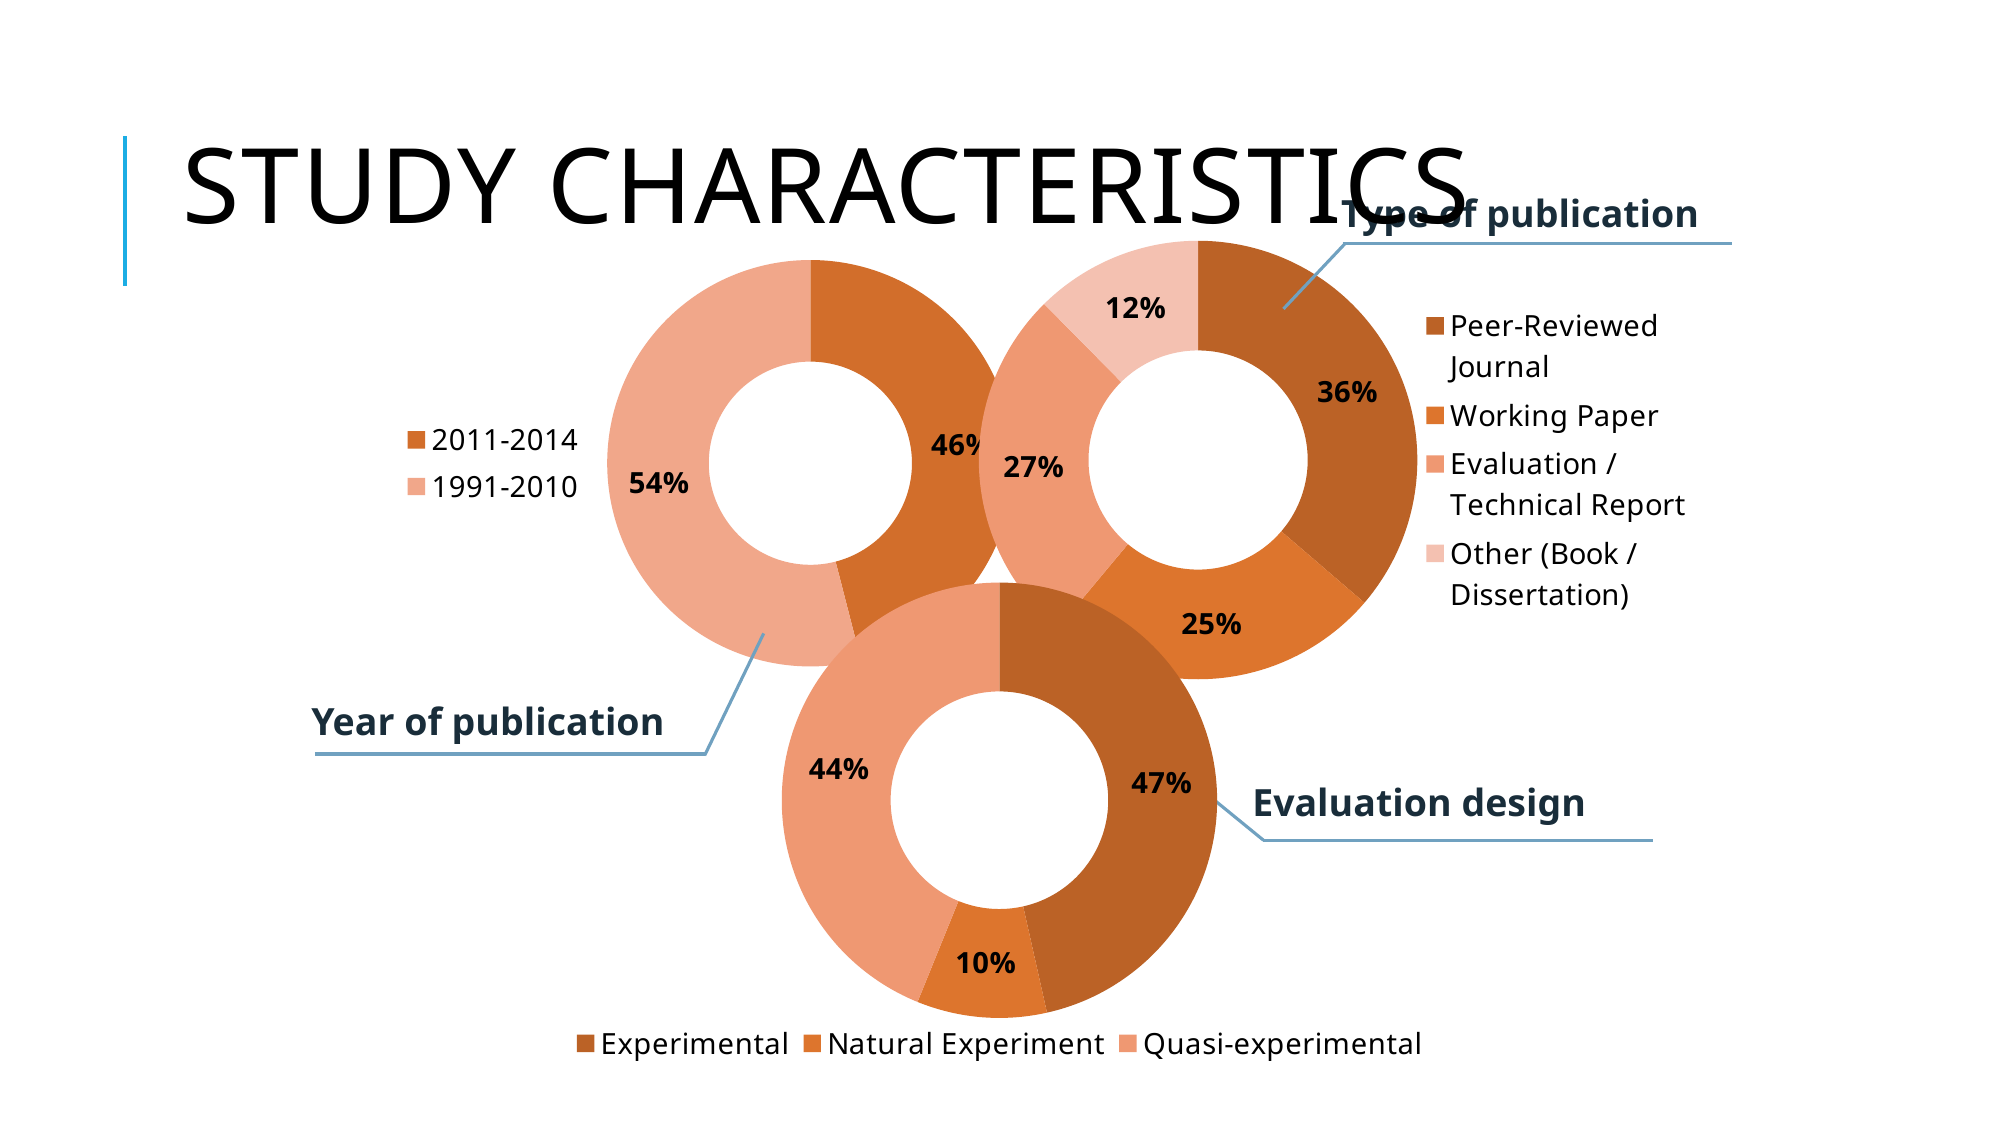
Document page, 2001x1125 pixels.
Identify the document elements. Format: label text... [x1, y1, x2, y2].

chart [514, 571, 1486, 1093]
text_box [314, 182, 1777, 841]
title Study characteristics [168, 70, 1763, 317]
